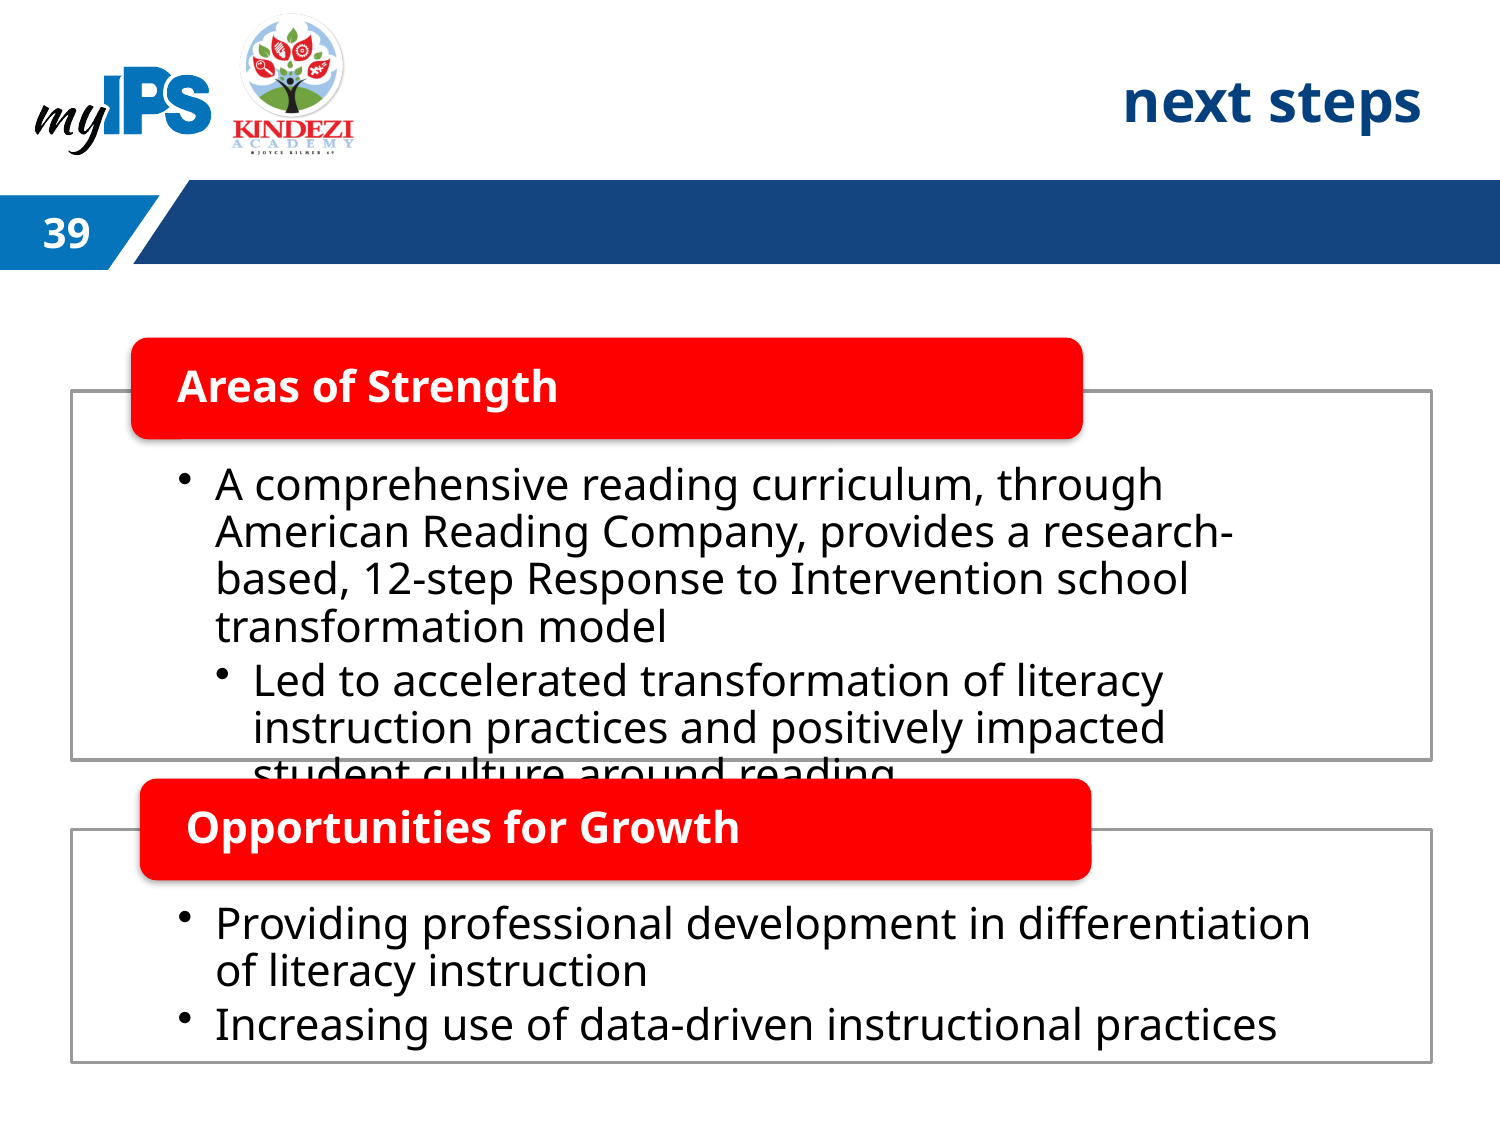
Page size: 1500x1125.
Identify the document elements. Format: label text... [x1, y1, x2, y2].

title next steps [452, 55, 1438, 143]
slide_number 39 [28, 199, 116, 255]
picture [0, 0, 1500, 270]
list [71, 332, 1432, 1071]
